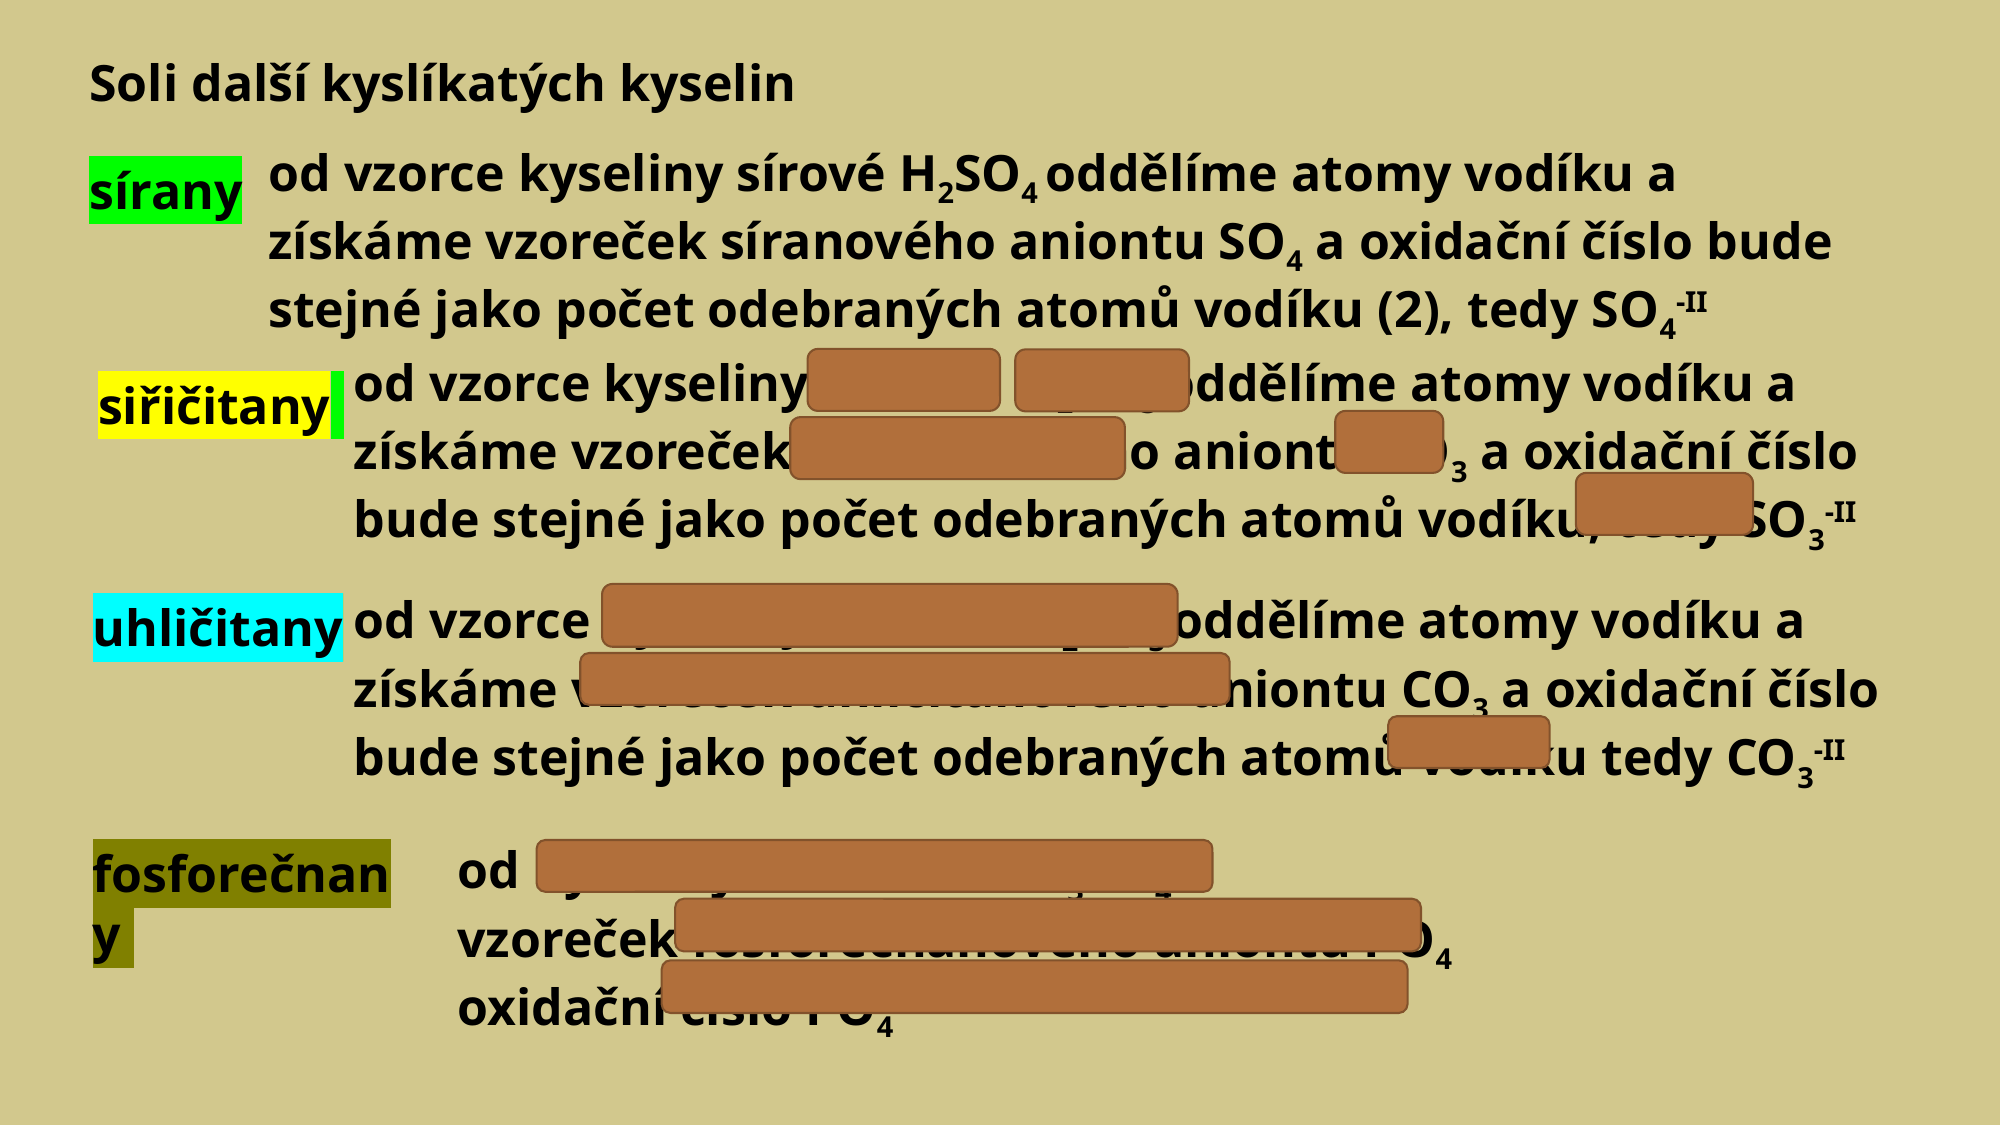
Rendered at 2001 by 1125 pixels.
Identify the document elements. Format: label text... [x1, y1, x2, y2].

text_box [1574, 471, 1755, 536]
text_box od vzorce kyseliny sírové H2SO4 oddělíme atomy vodíku a získáme vzoreček síranového aniontu SO4 a oxidační číslo bude stejné jako počet odebraných atomů vodíku (2), tedy SO4-II [253, 133, 1910, 354]
text_box [789, 416, 1126, 481]
text_box od vzorce kyseliny siřičité H2SO3 oddělíme atomy vodíku a získáme vzoreček siřičitanového aniontu SO3 a oxidační číslo bude stejné jako počet odebraných atomů vodíku, tedy SO3-II [339, 344, 1995, 564]
text_box [601, 582, 1179, 648]
text_box siřičitany [83, 366, 339, 442]
text_box od vzorce kyseliny uhličité H2CO3 oddělíme atomy vodíku a získáme vzoreček uhličitanového aniontu CO3 a oxidační číslo bude stejné jako počet odebraných atomů vodíku tedy CO3-II [339, 581, 1995, 802]
text_box [806, 354, 1002, 412]
text_box Soli další kyslíkatých kyselin [74, 44, 812, 120]
text_box fosforečnany [78, 835, 424, 971]
text_box [1387, 715, 1551, 770]
text_box [1014, 354, 1191, 413]
text_box [579, 651, 1231, 706]
text_box [1334, 409, 1445, 474]
text_box [535, 838, 1214, 893]
text_box [660, 959, 1409, 1015]
text_box uhličitany [78, 589, 361, 665]
text_box [674, 897, 1423, 953]
text_box od kyseliny fosforečné H3PO4 vzoreček fosforečnanového aniontu PO4 oxidační číslo PO4-III [442, 831, 2000, 1052]
text_box sírany [74, 152, 253, 227]
